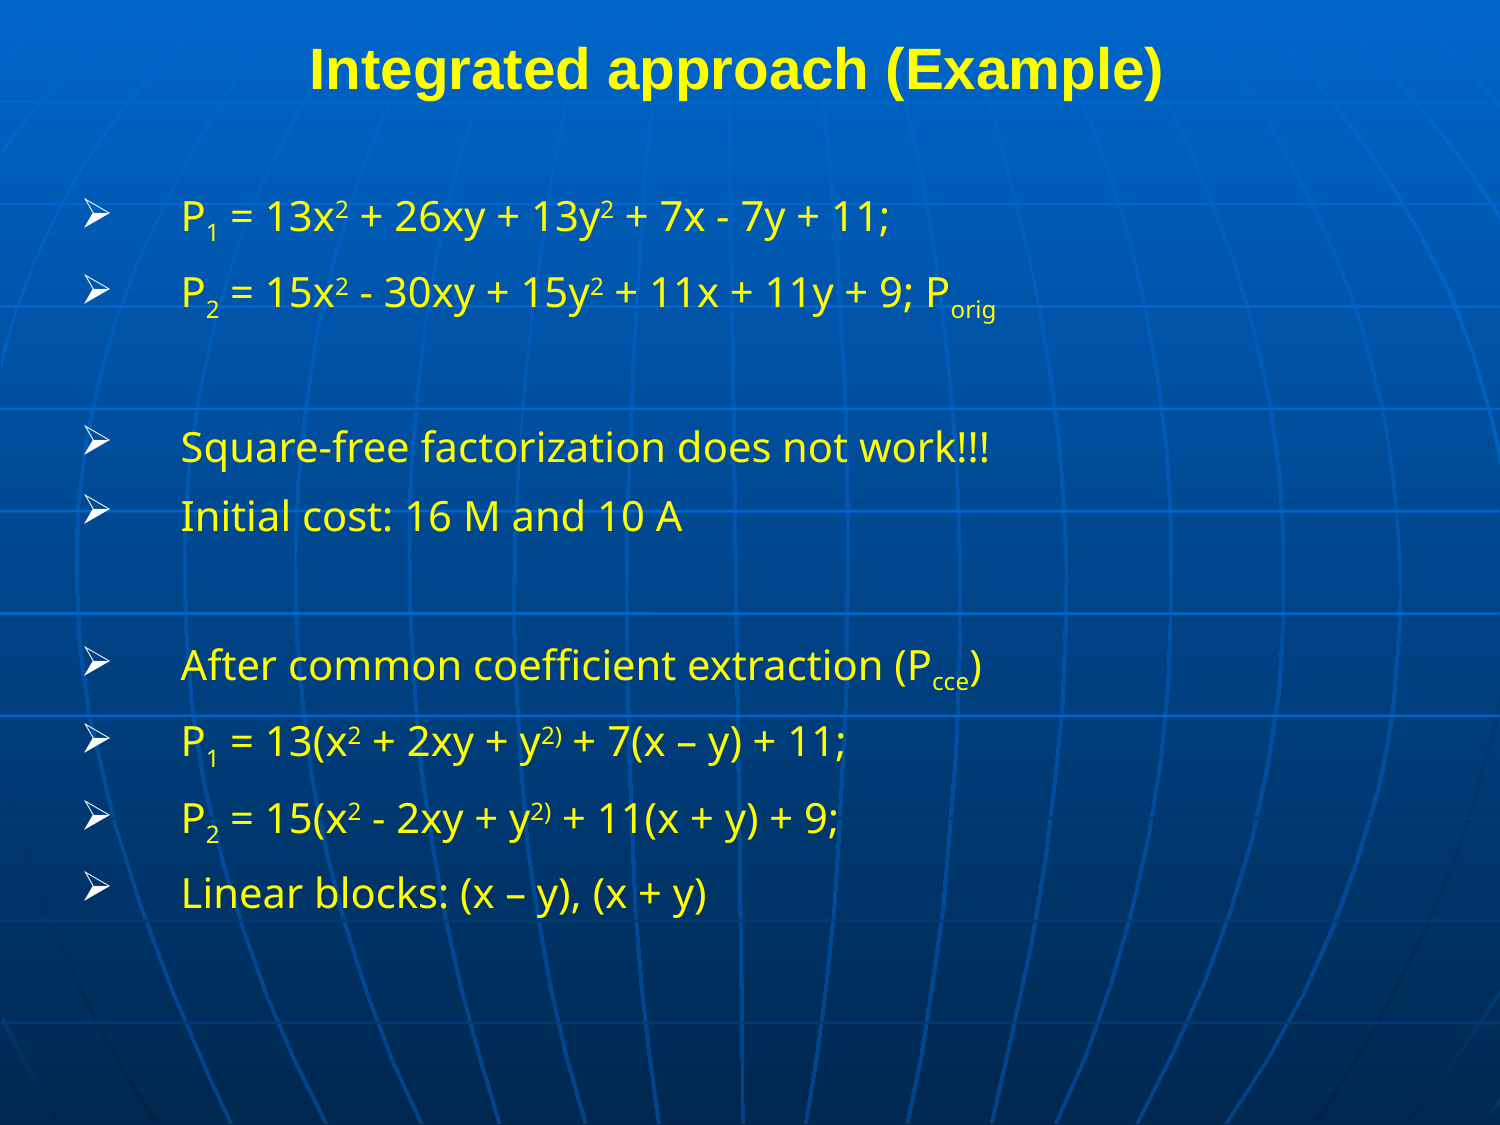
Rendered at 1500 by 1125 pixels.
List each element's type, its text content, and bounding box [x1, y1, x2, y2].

title Integrated approach (Example) [62, 0, 1413, 112]
list P1 = 13x2 + 26xy + 13y2 + 7x - 7y + 11; P2 = 15x2 - 30xy + 15y2 + 11x + 11y + 9; Porig Square-free factorization does not work!!! Initial cost: 16 M and 10 A After common coefficient extraction (Pcce) P1 = 13(x2 + 2xy + y2) + 7(x – y) + 11; P2 = 15(x2 - 2xy + y2) + 11(x + y) + 9; Linear blocks: (x – y), (x + y) [0, 112, 1500, 1125]
